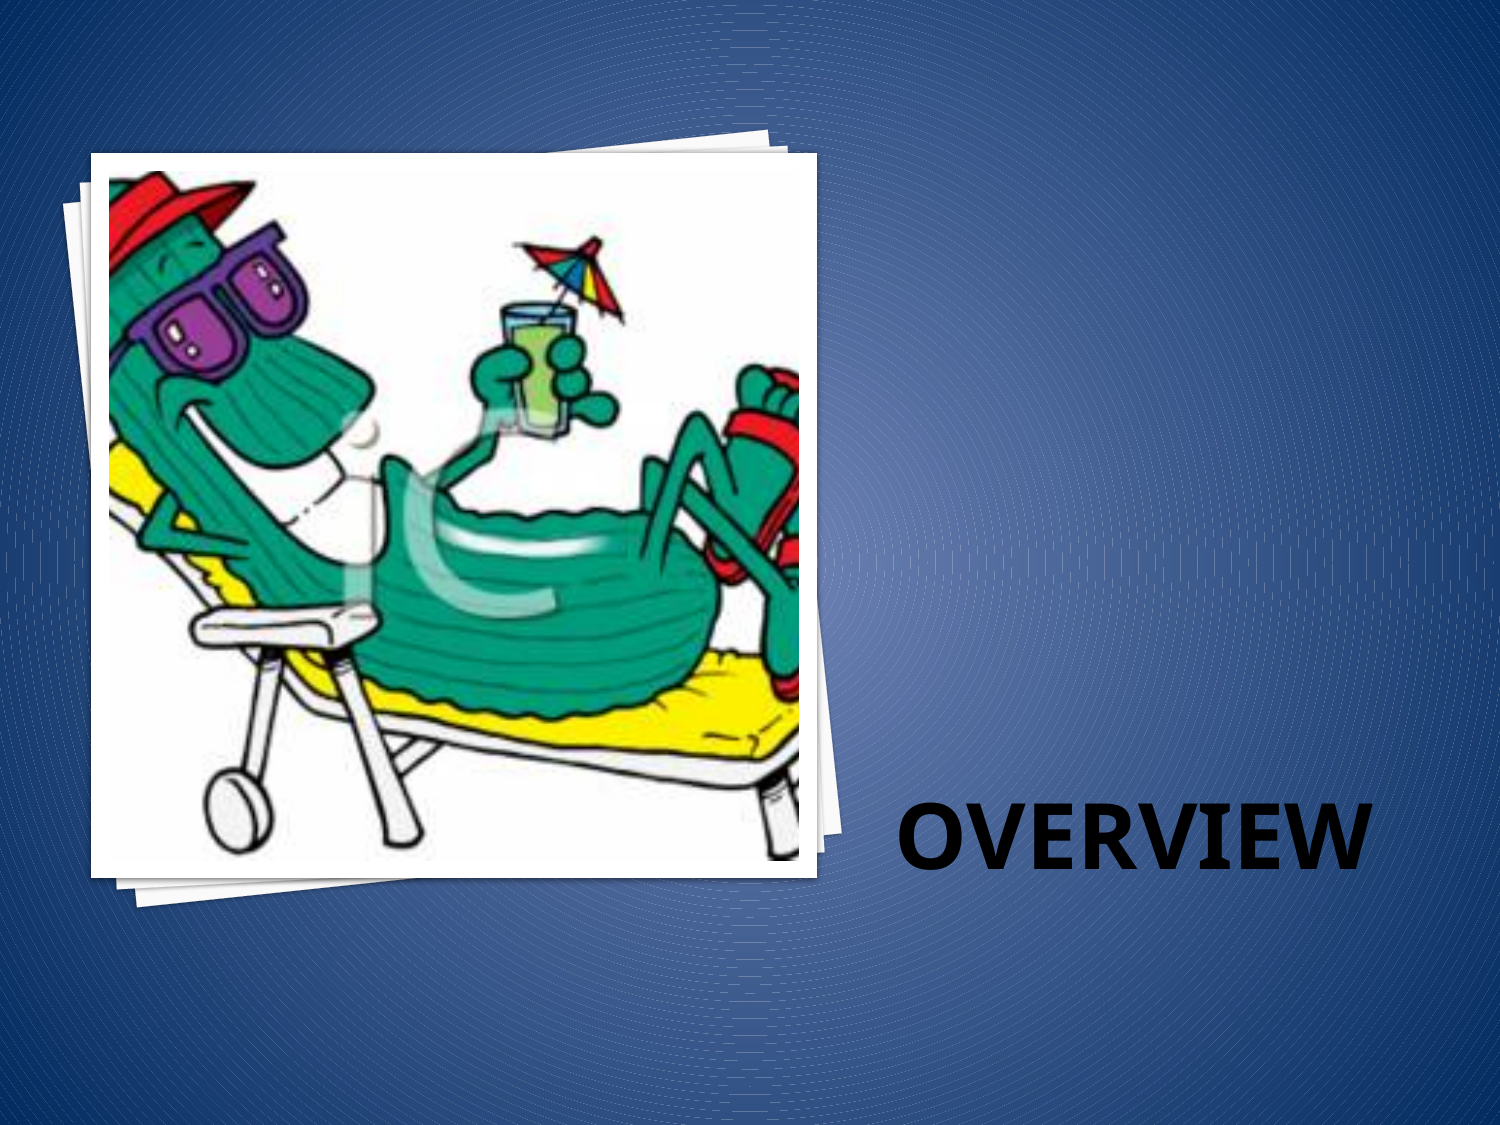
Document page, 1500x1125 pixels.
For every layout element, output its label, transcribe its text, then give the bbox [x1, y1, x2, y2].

picture [108, 170, 800, 862]
title Overview [887, 549, 1450, 888]
